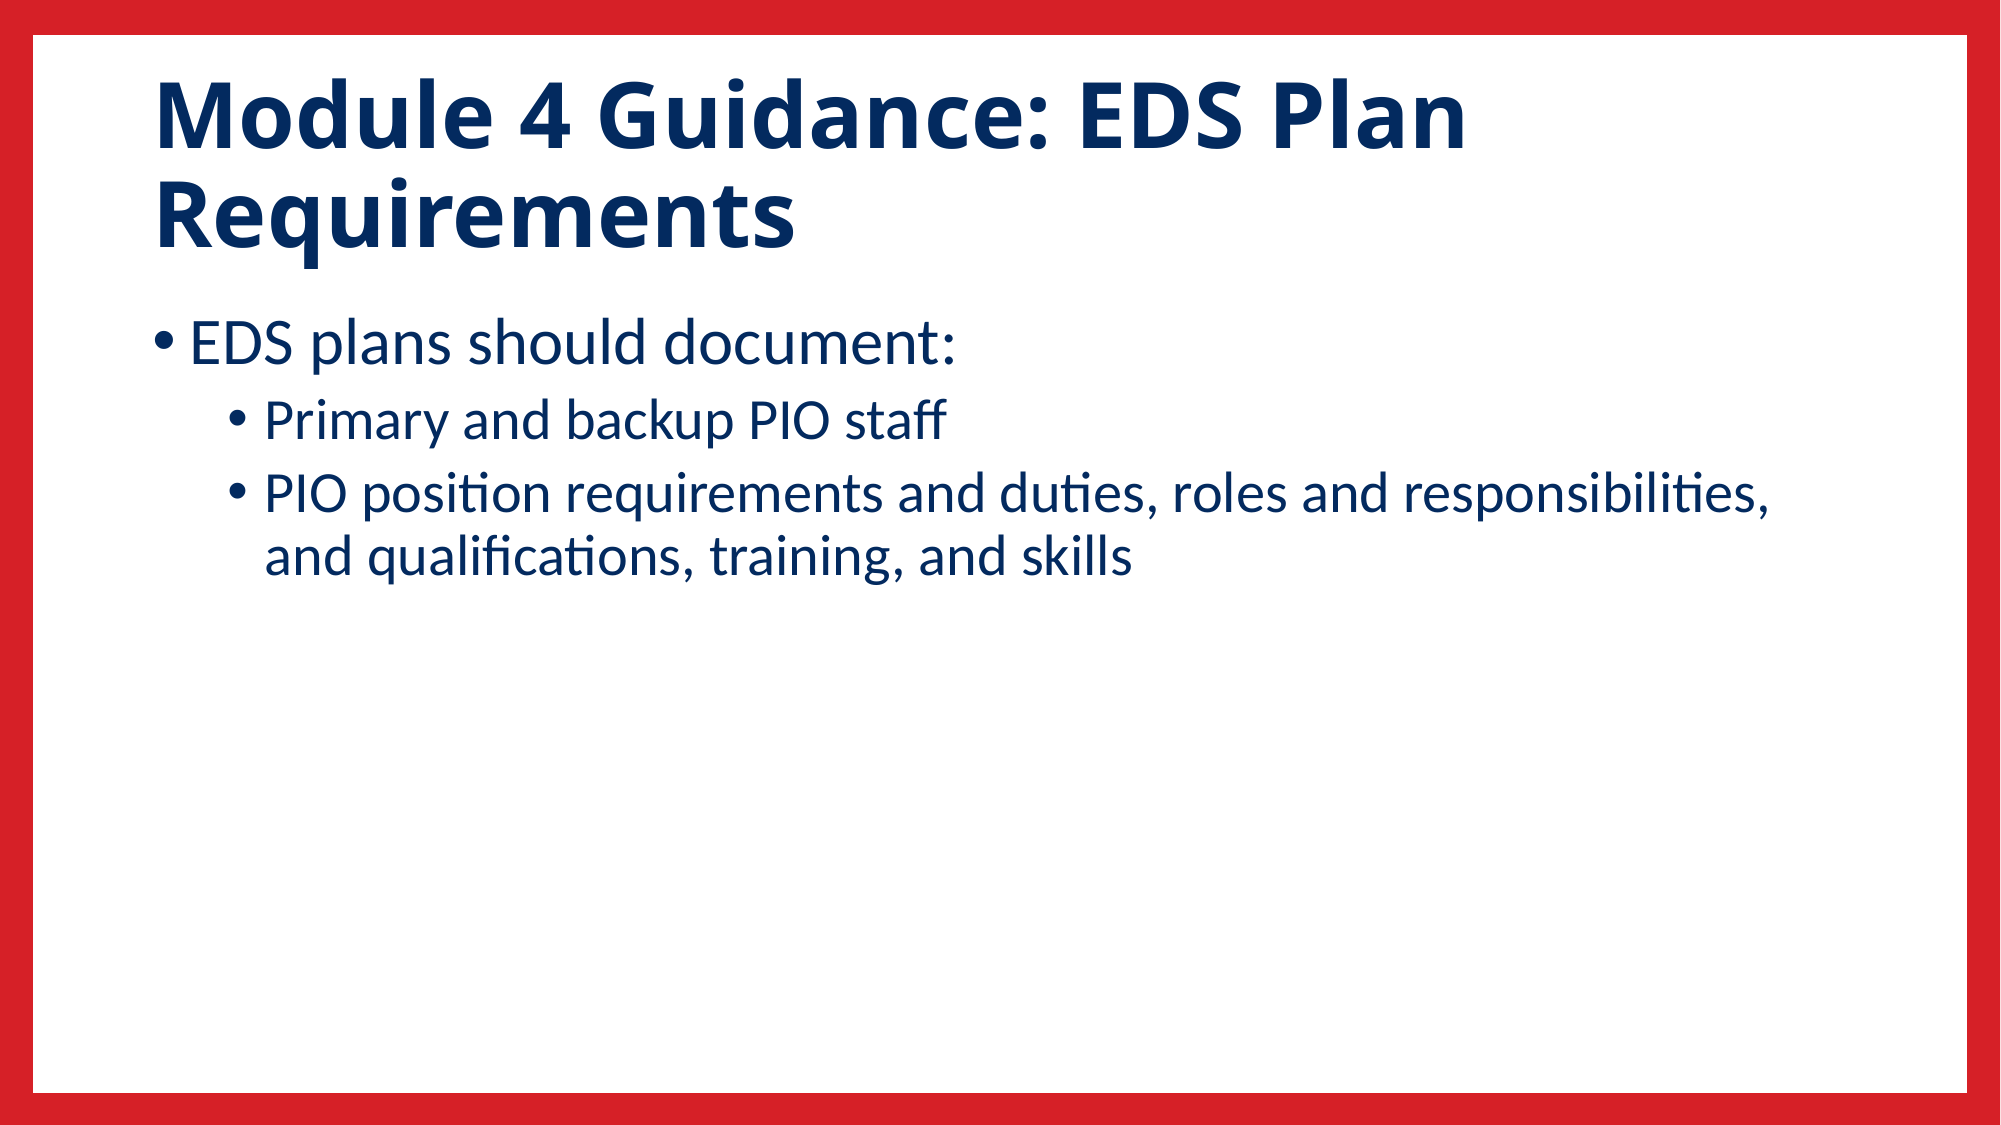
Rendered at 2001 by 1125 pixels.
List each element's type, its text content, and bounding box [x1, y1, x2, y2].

list EDS plans should document: Primary and backup PIO staff PIO position requirements and duties, roles and responsibilities, and qualifications, training, and skills [137, 299, 1863, 1014]
title Module 4 Guidance: EDS Plan Requirements [137, 59, 1863, 278]
